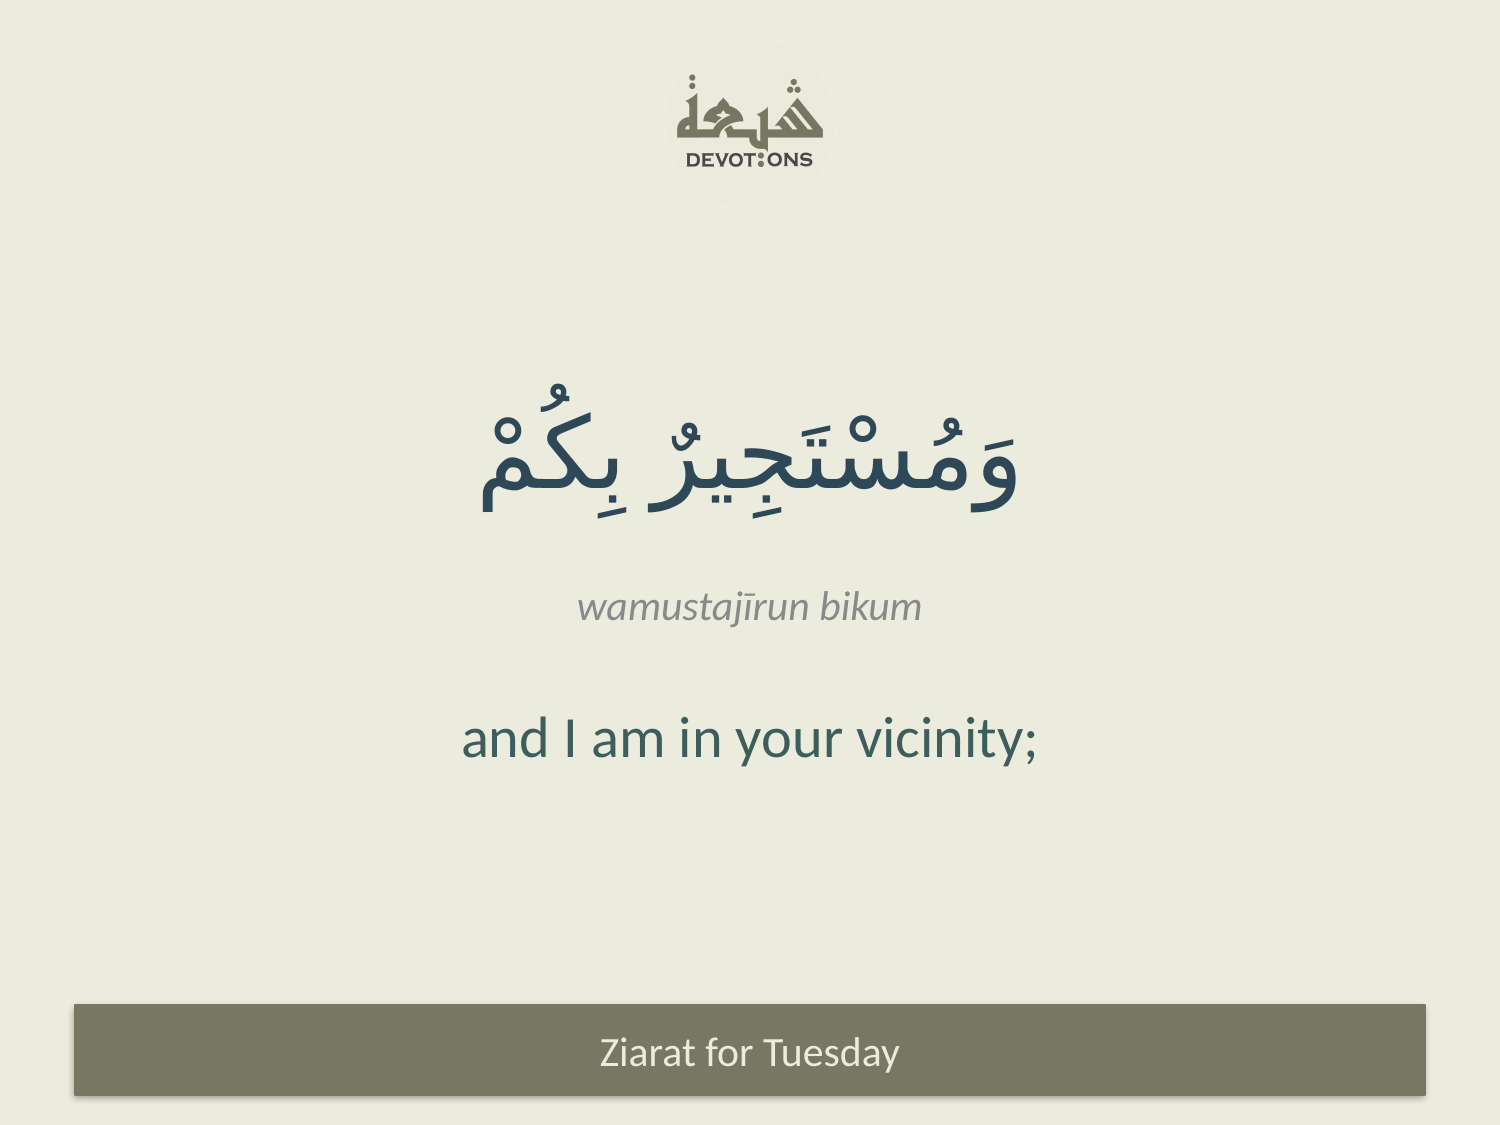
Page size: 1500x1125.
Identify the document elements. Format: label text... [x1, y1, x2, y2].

text_box Ziarat for Tuesday [584, 1017, 916, 1083]
picture [656, 29, 844, 218]
text_box [74, 1004, 1426, 1096]
text_box وَمُسْتَجِيرٌ بِكُمْ wamustajīrun bikum and I am in your vicinity; [74, 381, 1425, 776]
